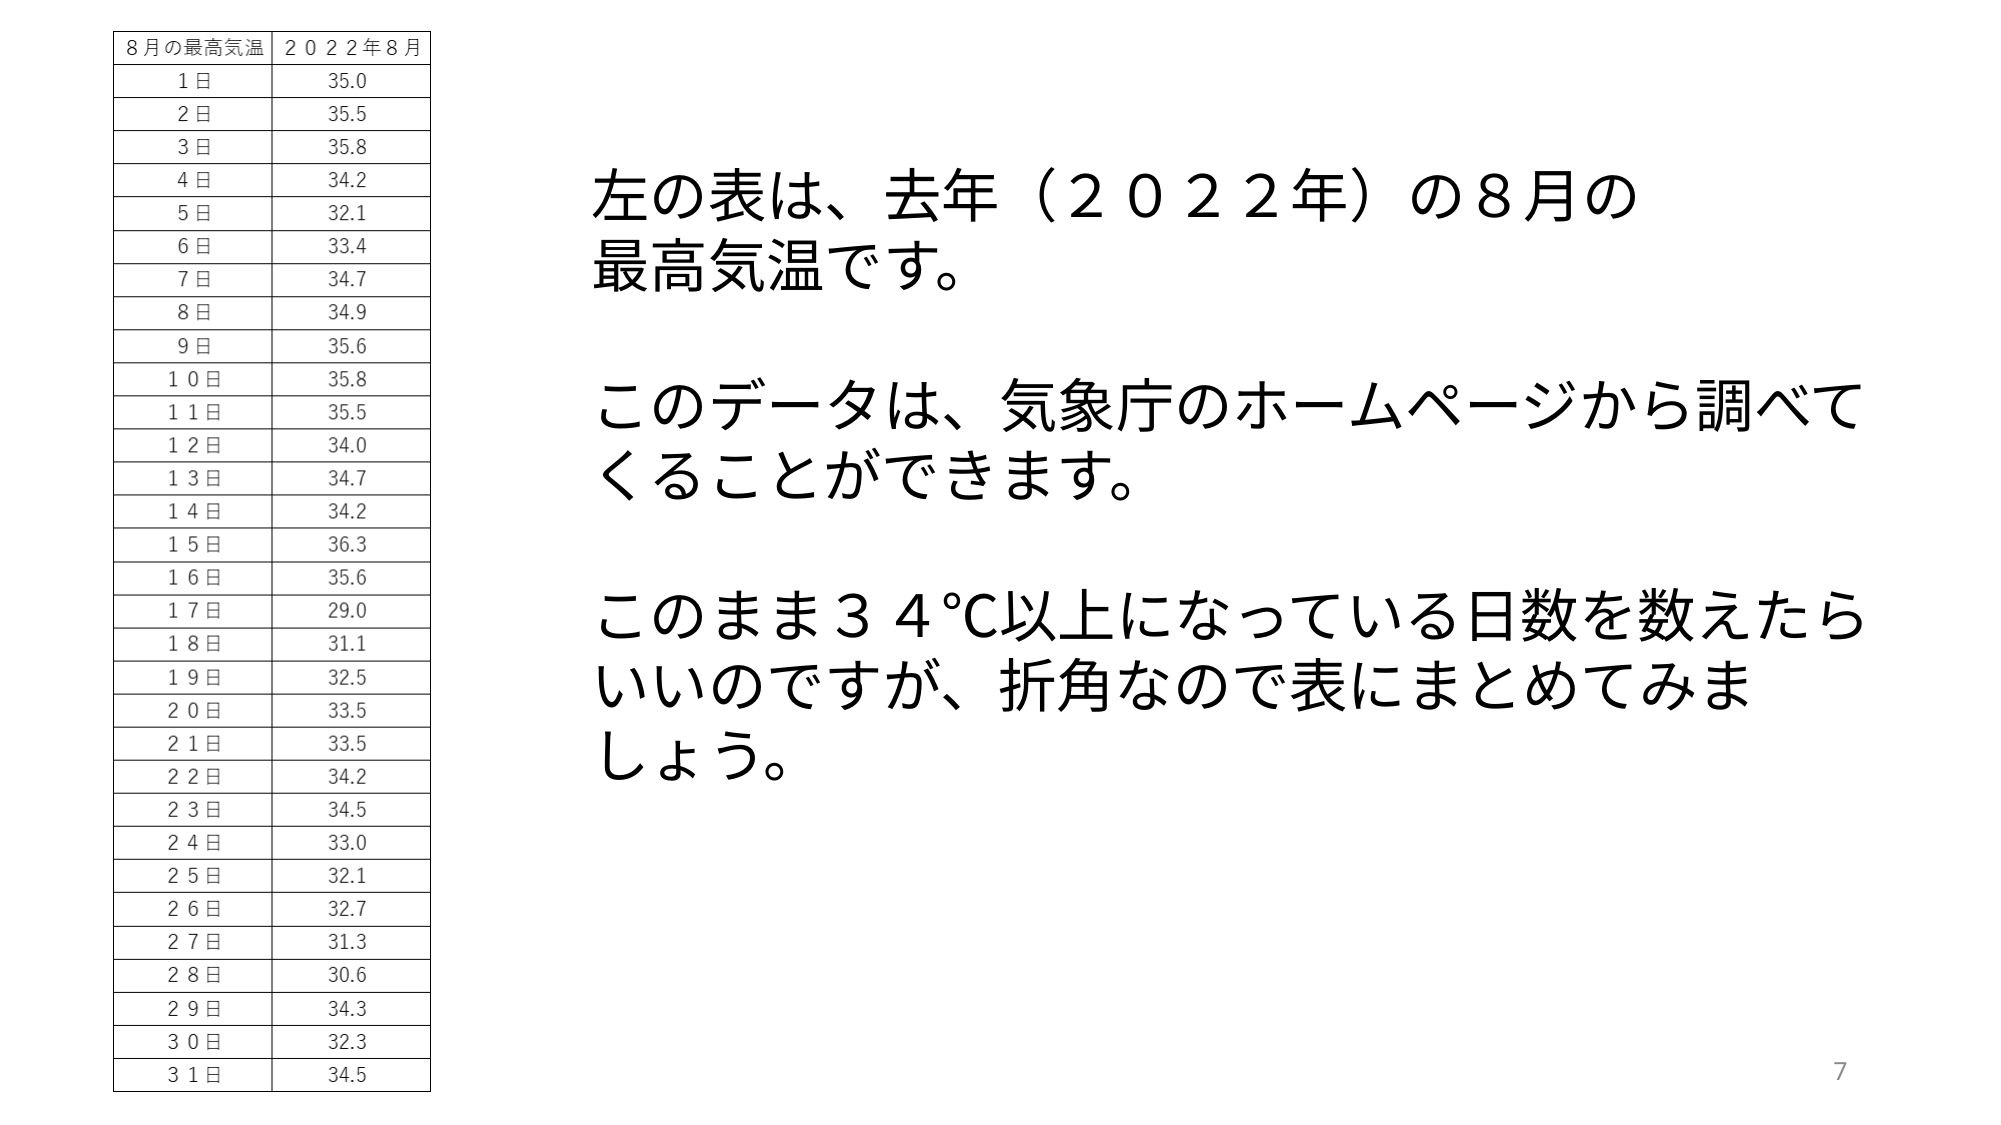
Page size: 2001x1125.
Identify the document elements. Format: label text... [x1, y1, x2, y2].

slide_number 7 [1412, 1042, 1863, 1103]
picture [113, 31, 432, 1093]
text_box 左の表は、去年（２０２２年）の８月の 最高気温です。 このデータは、気象庁のホームページから調べてくることができます。 このまま３４℃以上になっている日数を数えたらいいのですが、折角なので表にまとめてみましょう。 [577, 152, 1887, 797]
